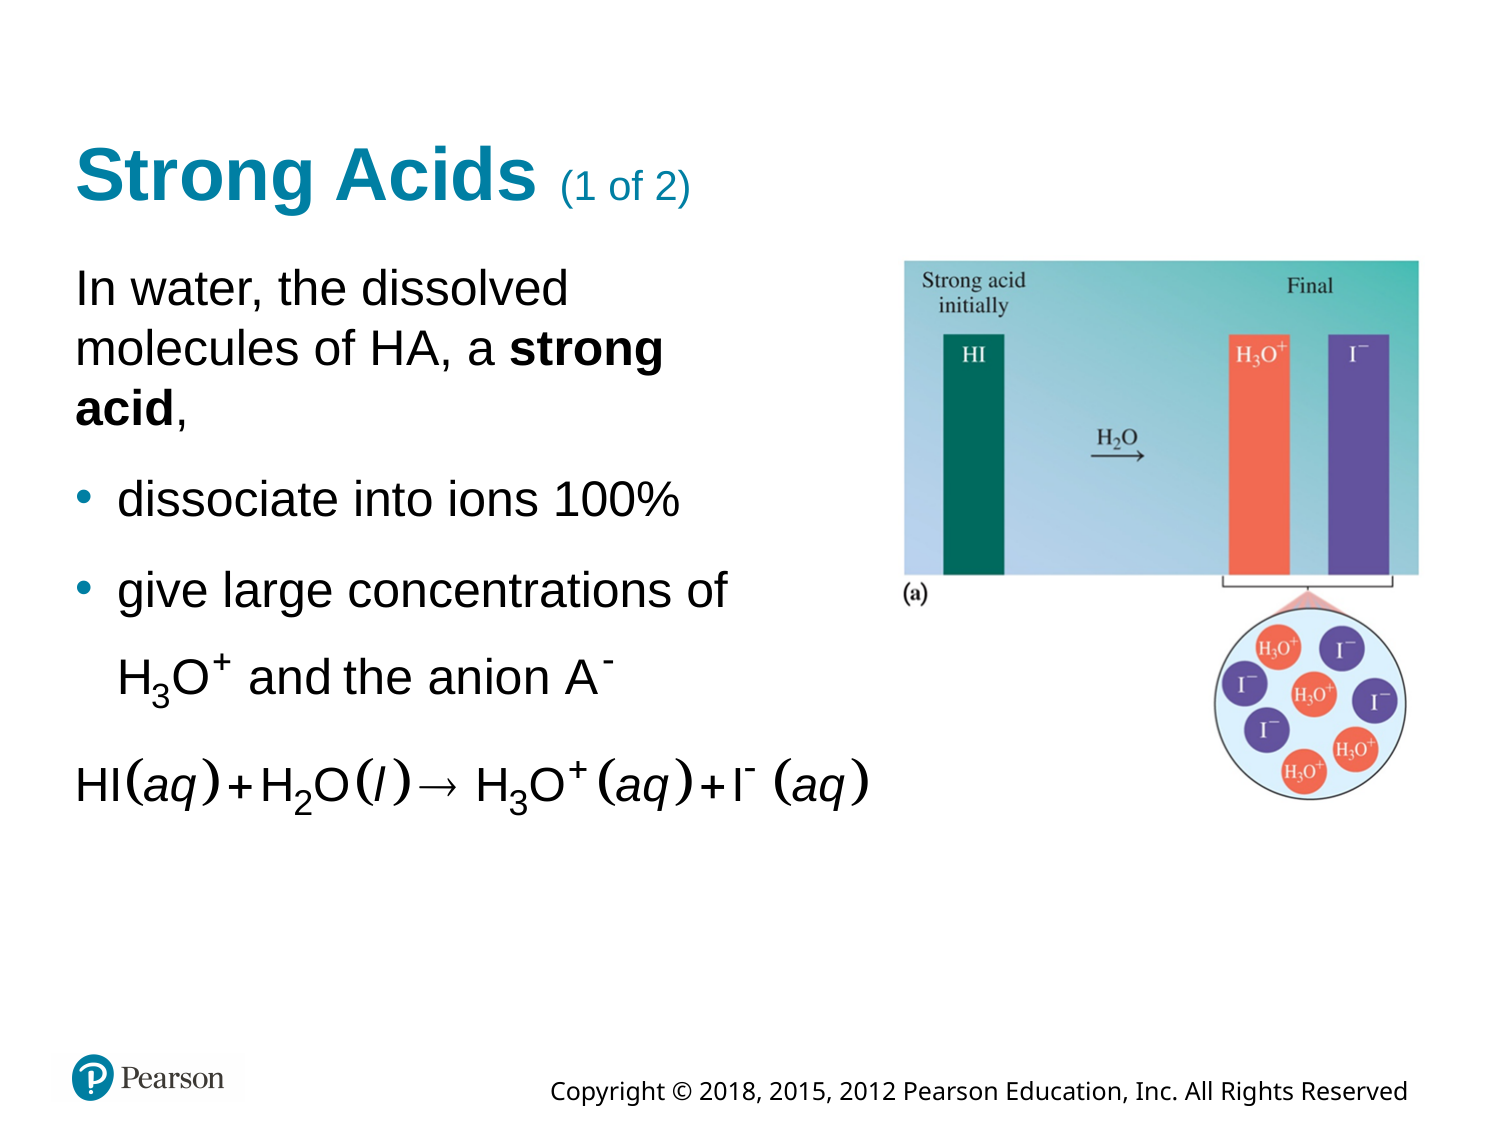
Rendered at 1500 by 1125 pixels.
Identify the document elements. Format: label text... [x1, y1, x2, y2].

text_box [74, 747, 871, 825]
list In water, the dissolved molecules of H A, a strong acid, dissociate into ions 100% give large concentrations of [75, 255, 750, 632]
title Strong Acids (1 of 2) [75, 35, 1425, 216]
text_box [116, 640, 626, 714]
picture [51, 1053, 245, 1102]
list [898, 254, 1426, 803]
